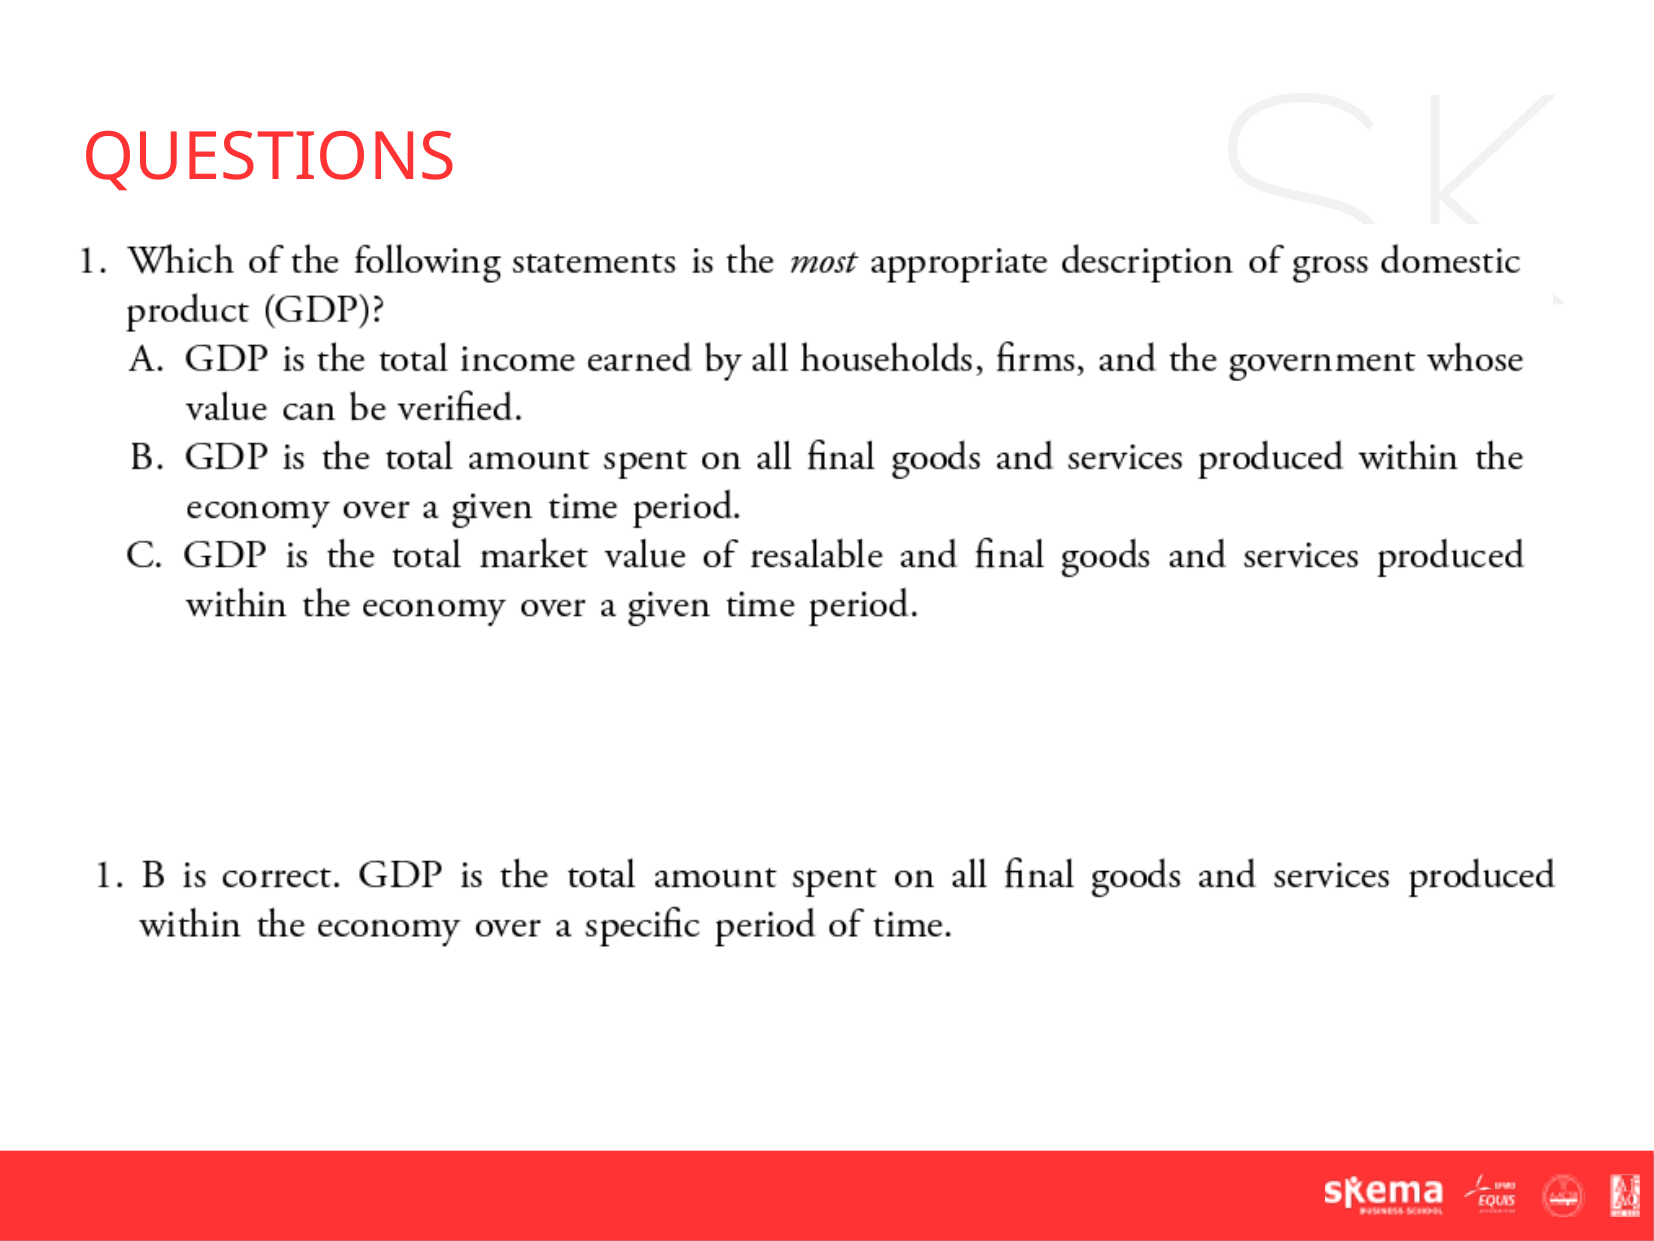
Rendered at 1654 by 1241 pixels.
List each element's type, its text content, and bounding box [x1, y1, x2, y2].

picture [0, 0, 1654, 1150]
text_box Questions [82, 49, 1207, 223]
